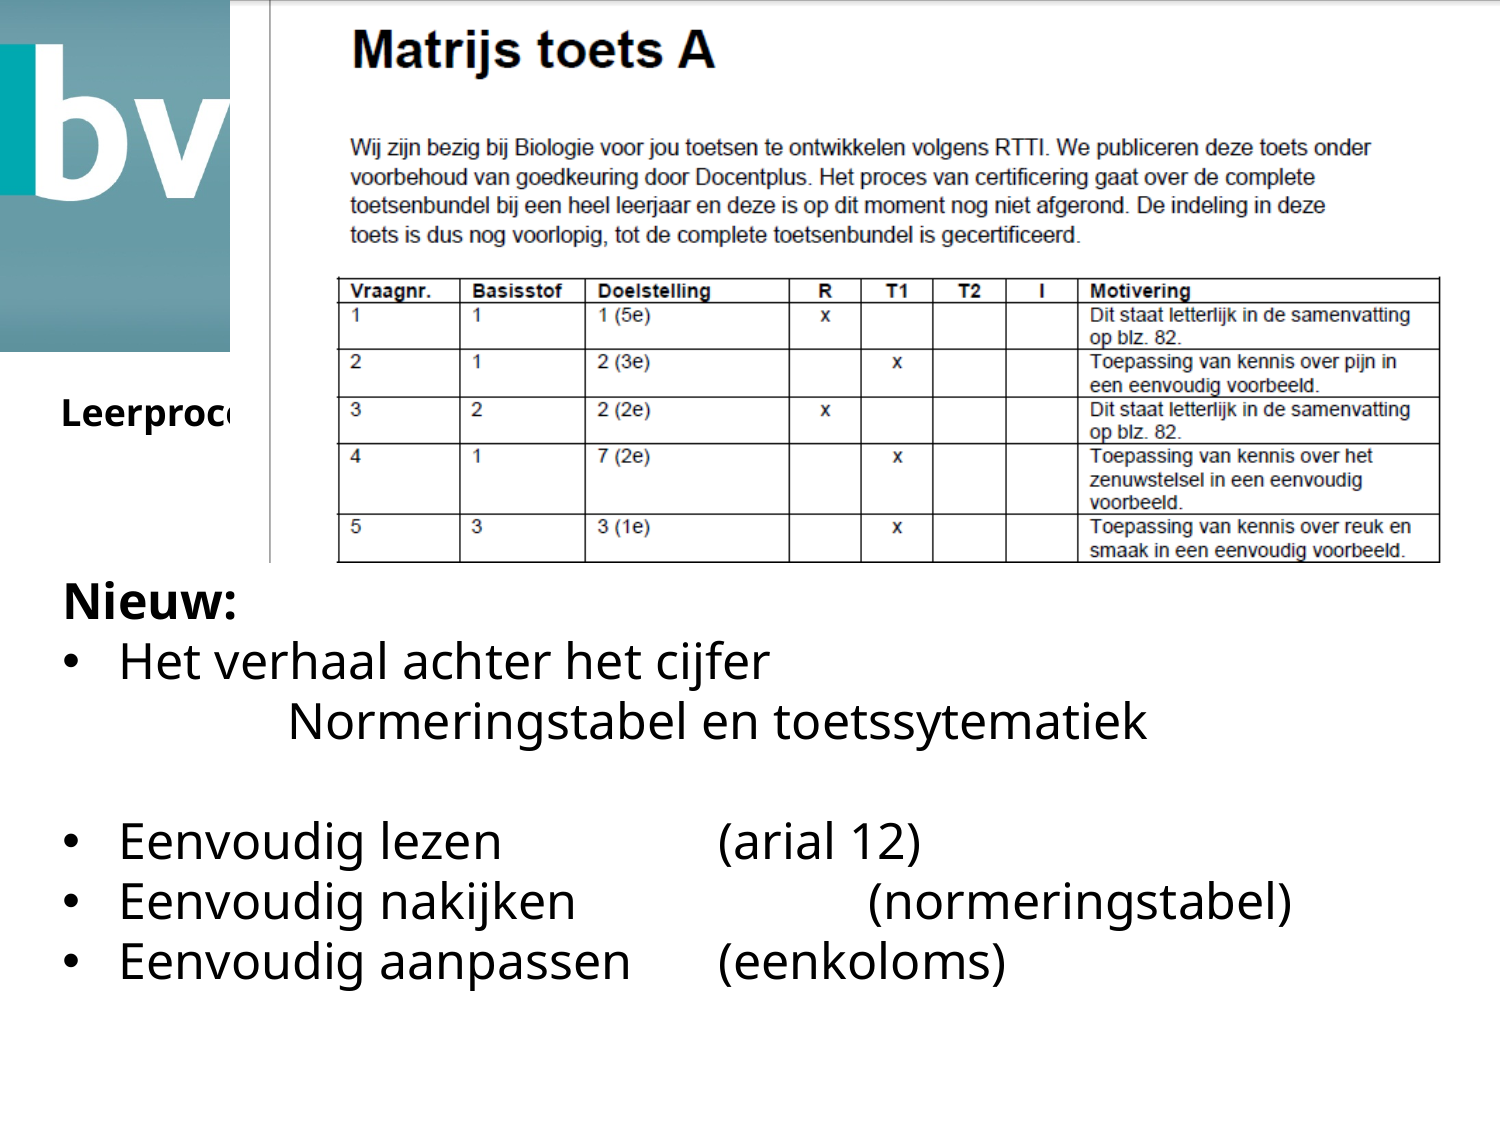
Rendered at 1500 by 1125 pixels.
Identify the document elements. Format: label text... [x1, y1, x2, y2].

text_box Leerproces [45, 381, 224, 442]
picture [0, 0, 1500, 564]
text_box Nieuw: Het verhaal achter het cijfer Normeringstabel en toetssytematiek Eenvoudig lezen (arial 12) Eenvoudig nakijken (normeringstabel) Eenvoudig aanpassen (eenkoloms) [47, 562, 1379, 1125]
